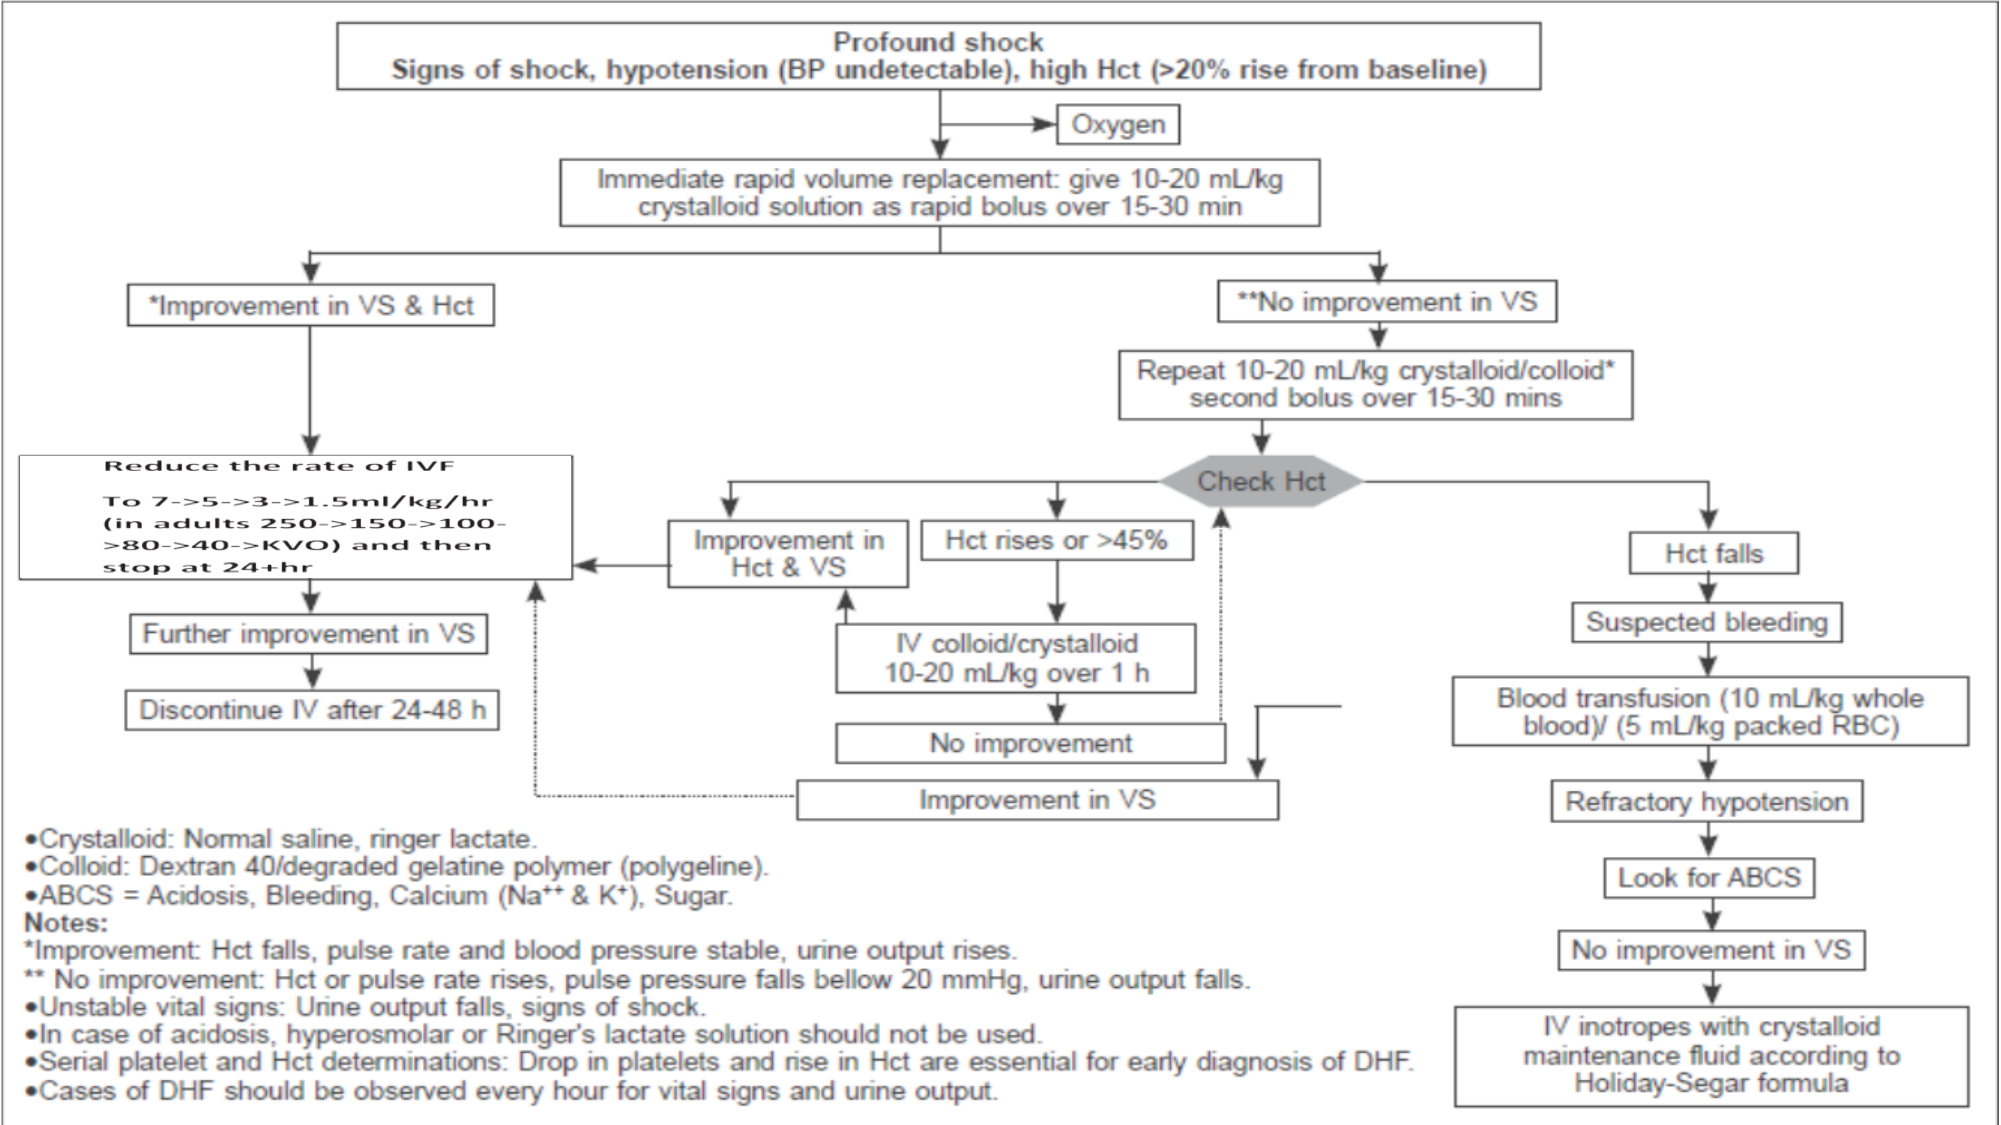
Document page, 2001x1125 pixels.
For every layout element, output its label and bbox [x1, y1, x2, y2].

picture [234, 0, 1766, 1125]
